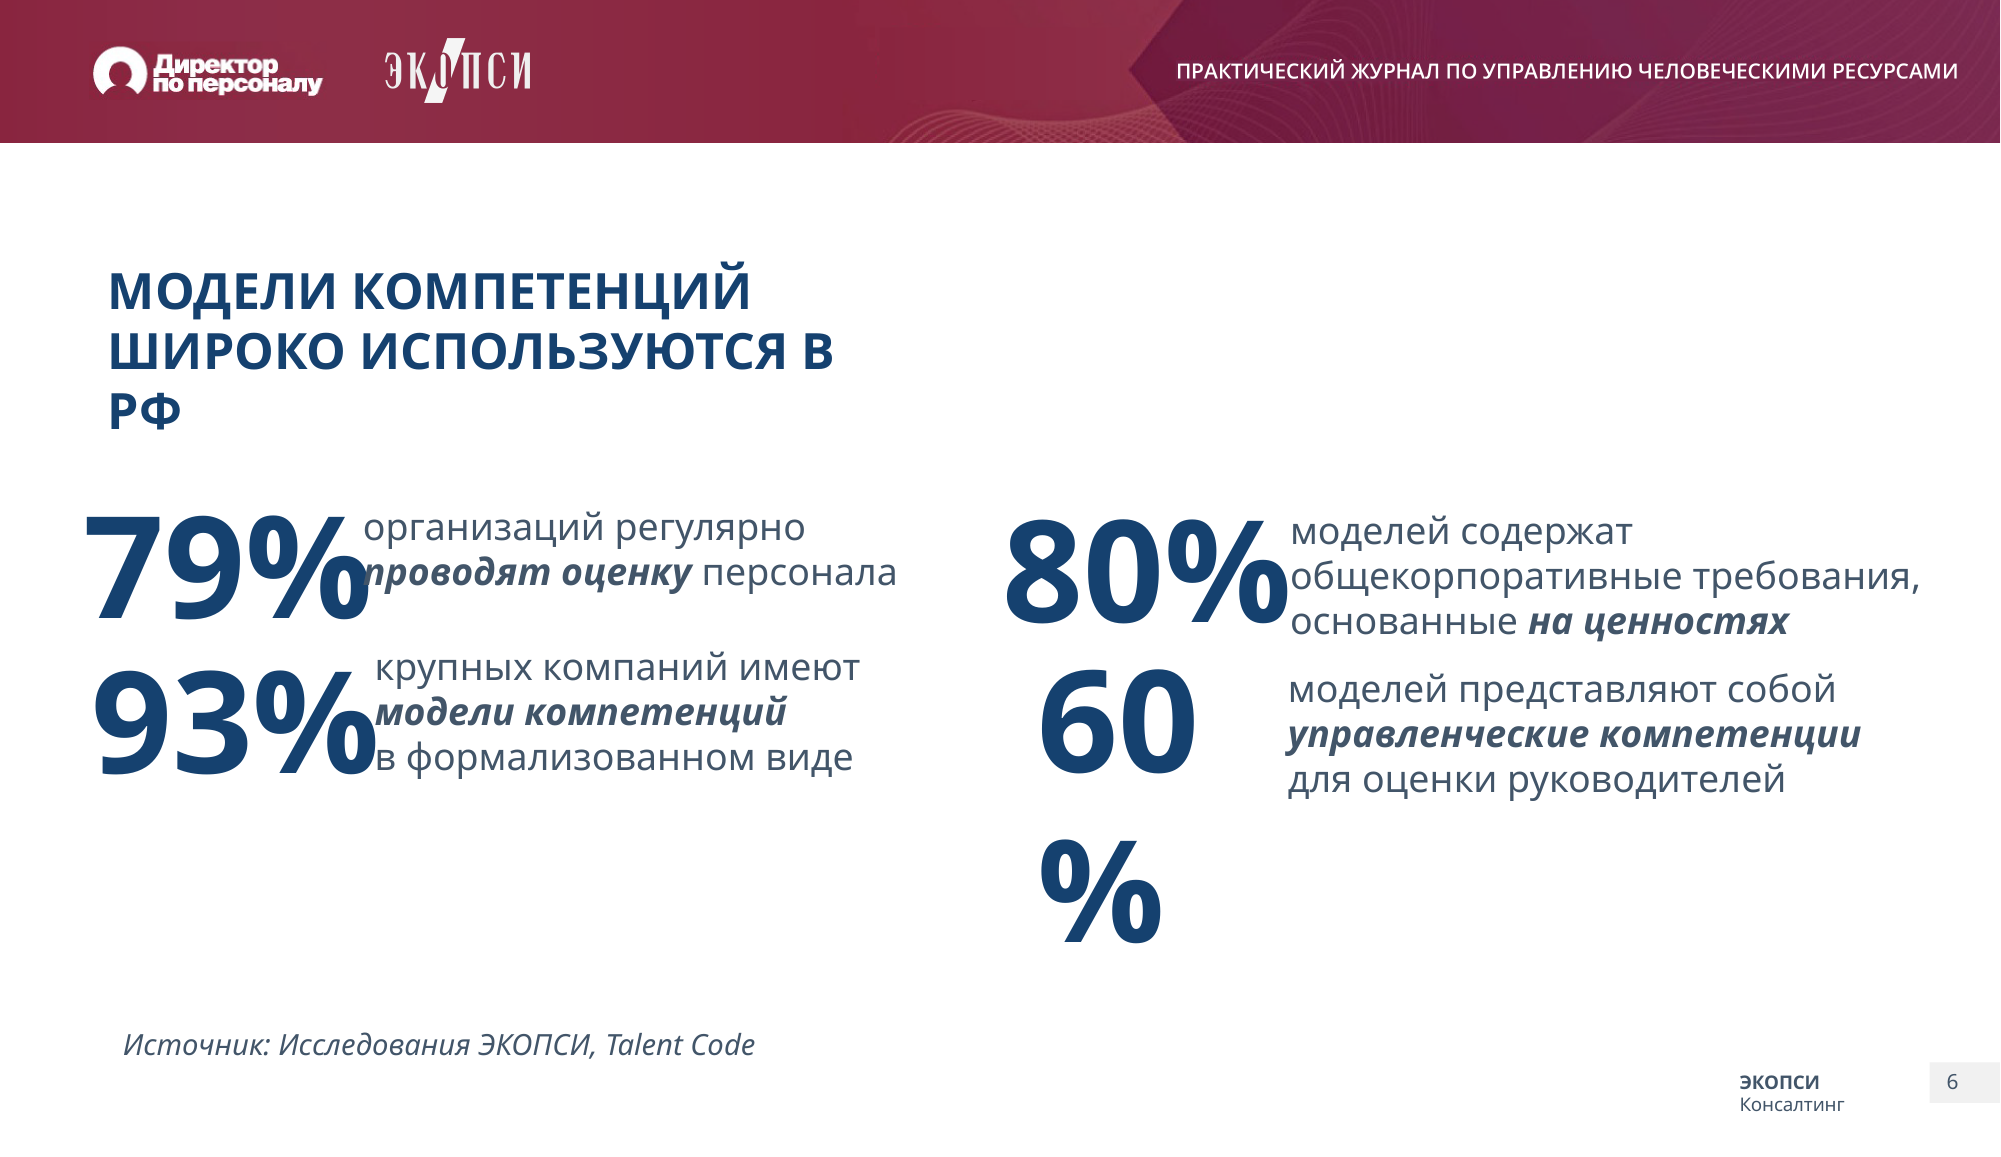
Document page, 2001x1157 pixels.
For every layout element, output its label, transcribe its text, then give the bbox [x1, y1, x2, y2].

text_box 60% [1023, 623, 1314, 978]
text_box МОДЕЛИ КОМПЕТЕНЦИЙ ШИРОКО ИСПОЛЬЗУЮТСЯ В РФ [108, 259, 899, 440]
text_box крупных компаний имеют модели компетенций в формализованном виде [359, 635, 1005, 785]
text_box [108, 91, 578, 177]
picture [0, 0, 2001, 143]
text_box 79% [68, 469, 388, 654]
text_box моделей представляют собой управленческие компетенции для оценки руководителей [1273, 657, 1895, 808]
text_box моделей содержат общекорпоративные требования, основанные на ценностях [1275, 499, 1955, 650]
text_box ЭКОПСИ Консалтинг [1737, 1068, 1921, 1116]
text_box 6 [1929, 1061, 2000, 1105]
text_box 80% [987, 473, 1307, 658]
text_box 93% [76, 624, 396, 809]
text_box Источник: Исследования ЭКОПСИ, Talent Code [108, 1019, 913, 1069]
text_box организаций регулярно проводят оценку персонала [348, 495, 987, 601]
